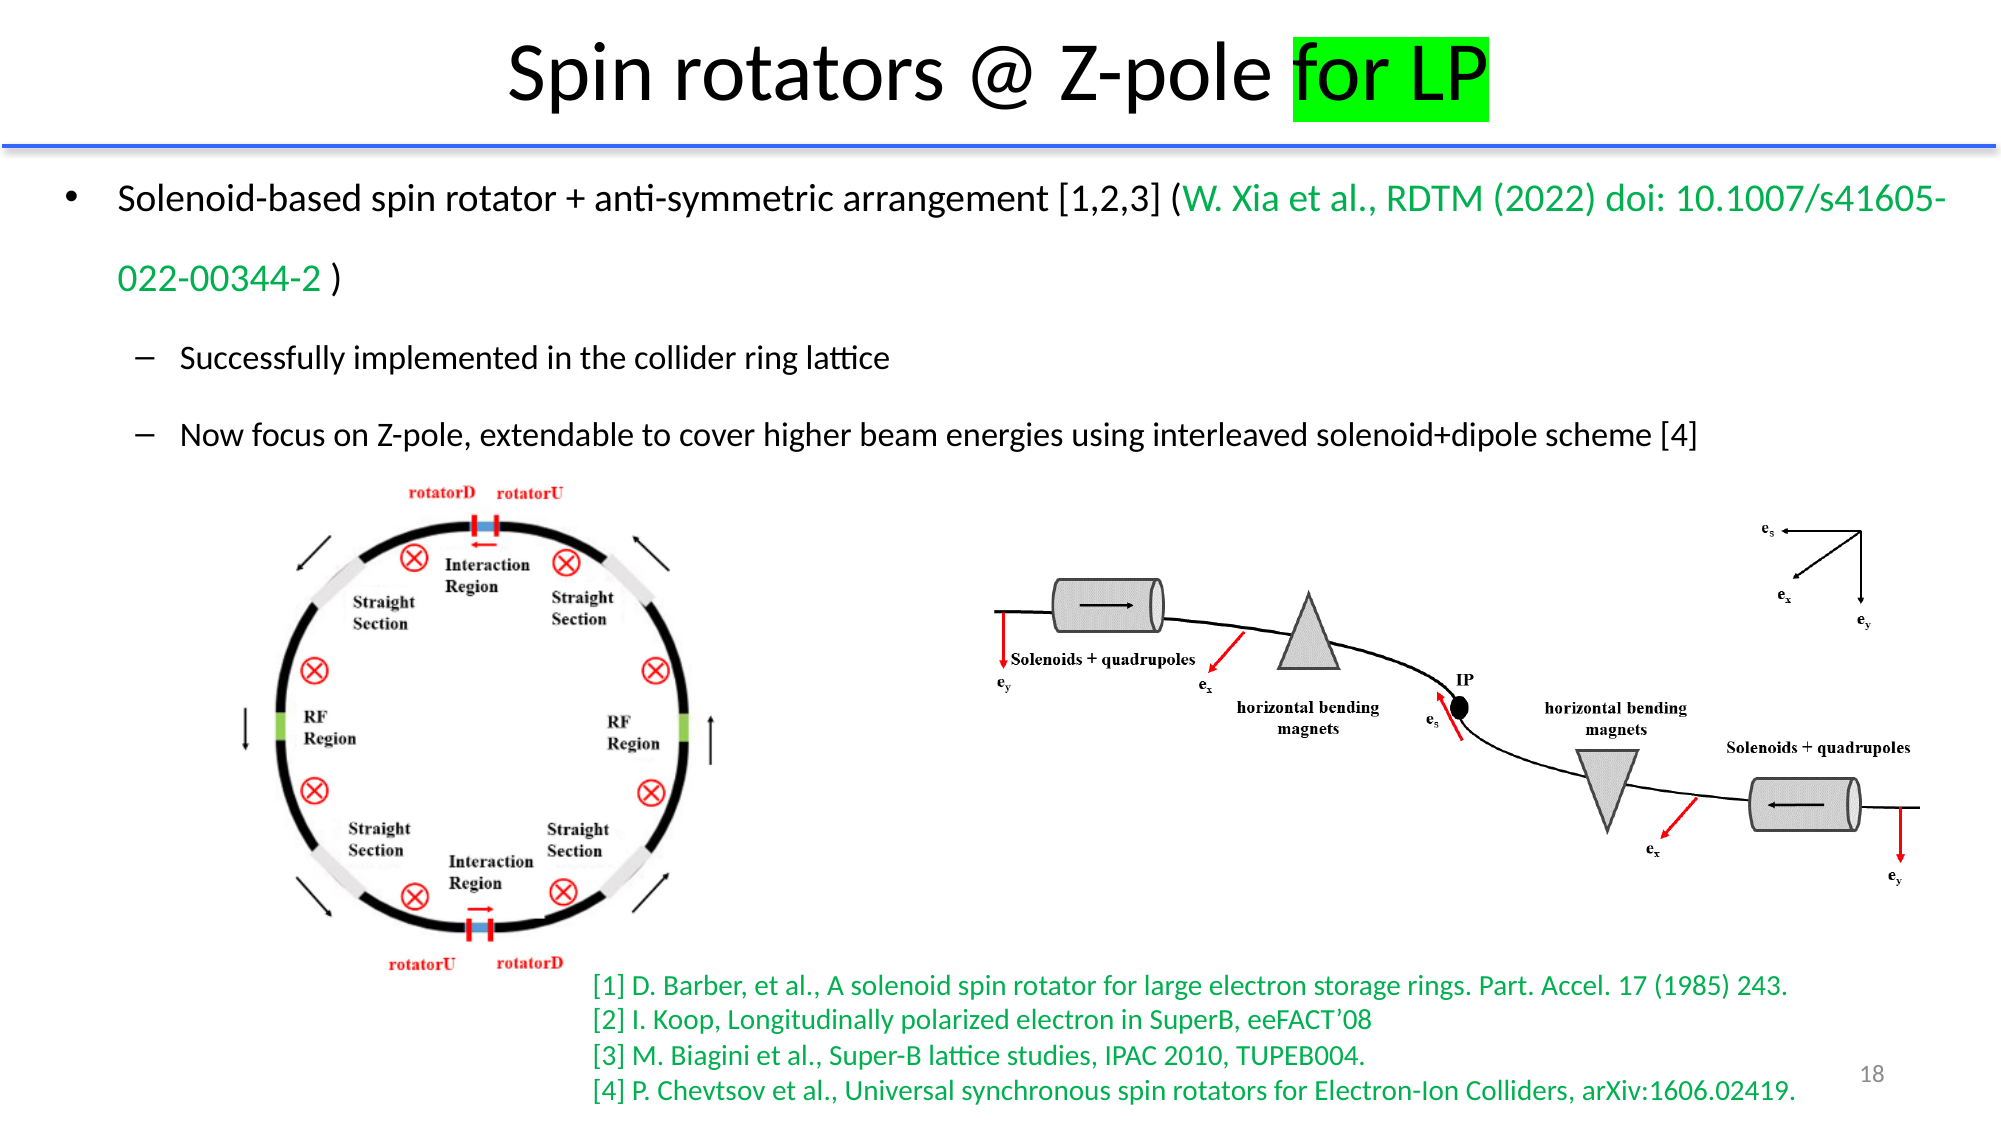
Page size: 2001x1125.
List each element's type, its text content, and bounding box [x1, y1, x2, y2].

text_box [1] D. Barber, et al., A solenoid spin rotator for large electron storage rings. Part. Accel. 17 (1985) 243. [2] I. Koop, Longitudinally polarized electron in SuperB, eeFACT’08 [3] M. Biagini et al., Super-B lattice studies, IPAC 2010, TUPEB004. [4] P. Chevtsov et al., Universal synchronous spin rotators for Electron-Ion Colliders, arXiv:1606.02419. [577, 958, 2000, 1114]
picture [974, 499, 1920, 1032]
list Solenoid-based spin rotator + anti-symmetric arrangement [1,2,3] (W. Xia et al., RDTM (2022) doi: 10.1007/s41605-022-00344-2 ) Successfully implemented in the collider ring lattice Now focus on Z-pole, extendable to cover higher beam energies using interleaved solenoid+dipole scheme [4] [49, 131, 2000, 469]
picture [224, 460, 732, 985]
title Spin rotators @ Z-pole for LP [1, 8, 1995, 126]
